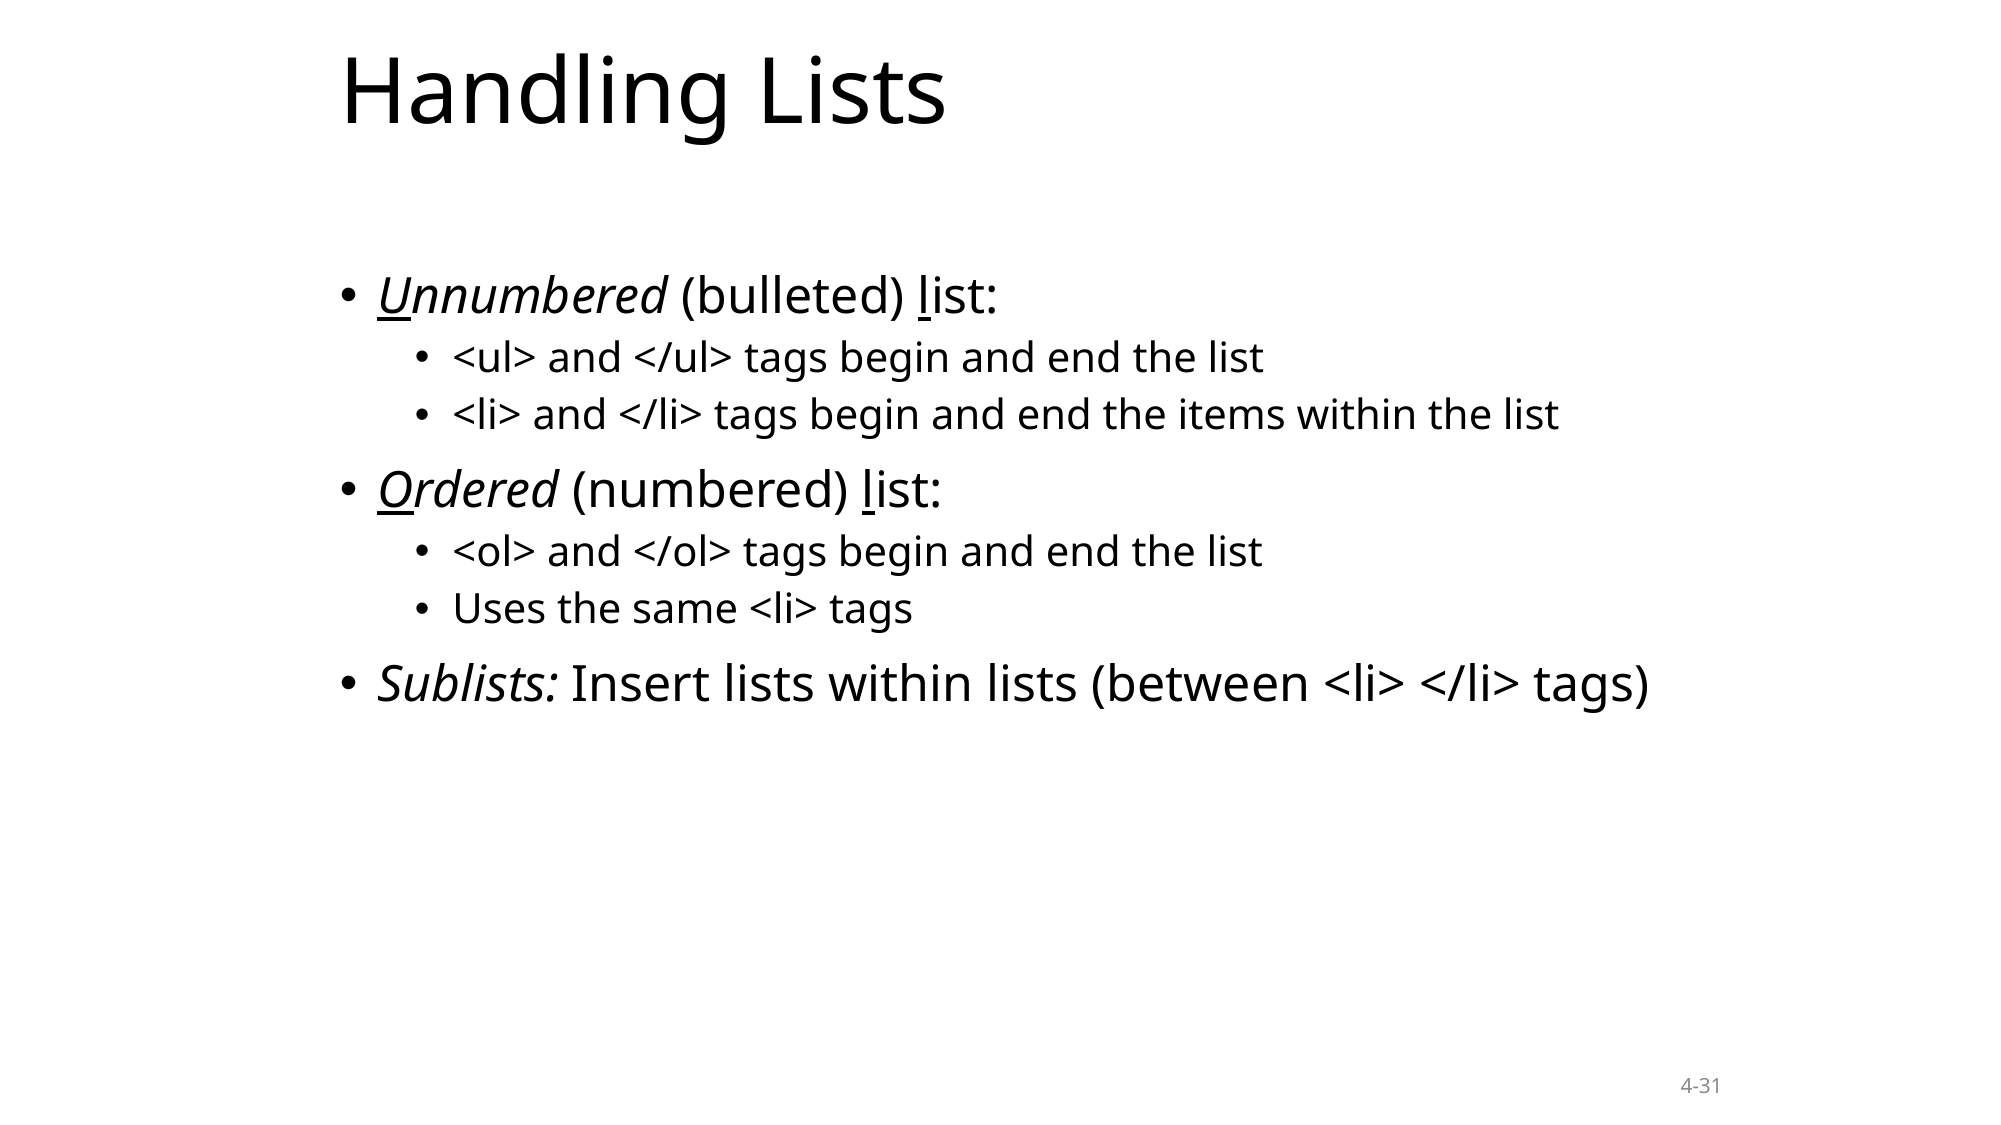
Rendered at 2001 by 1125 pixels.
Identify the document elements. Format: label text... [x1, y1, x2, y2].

list Unnumbered (bulleted) list: <ul> and </ul> tags begin and end the list <li> and </li> tags begin and end the items within the list Ordered (numbered) list: <ol> and </ol> tags begin and end the list Uses the same <li> tags Sublists: Insert lists within lists (between <li> </li> tags) [324, 262, 1675, 1005]
slide_number 4-31 [1425, 1049, 1738, 1125]
title Handling Lists [324, 0, 1675, 188]
